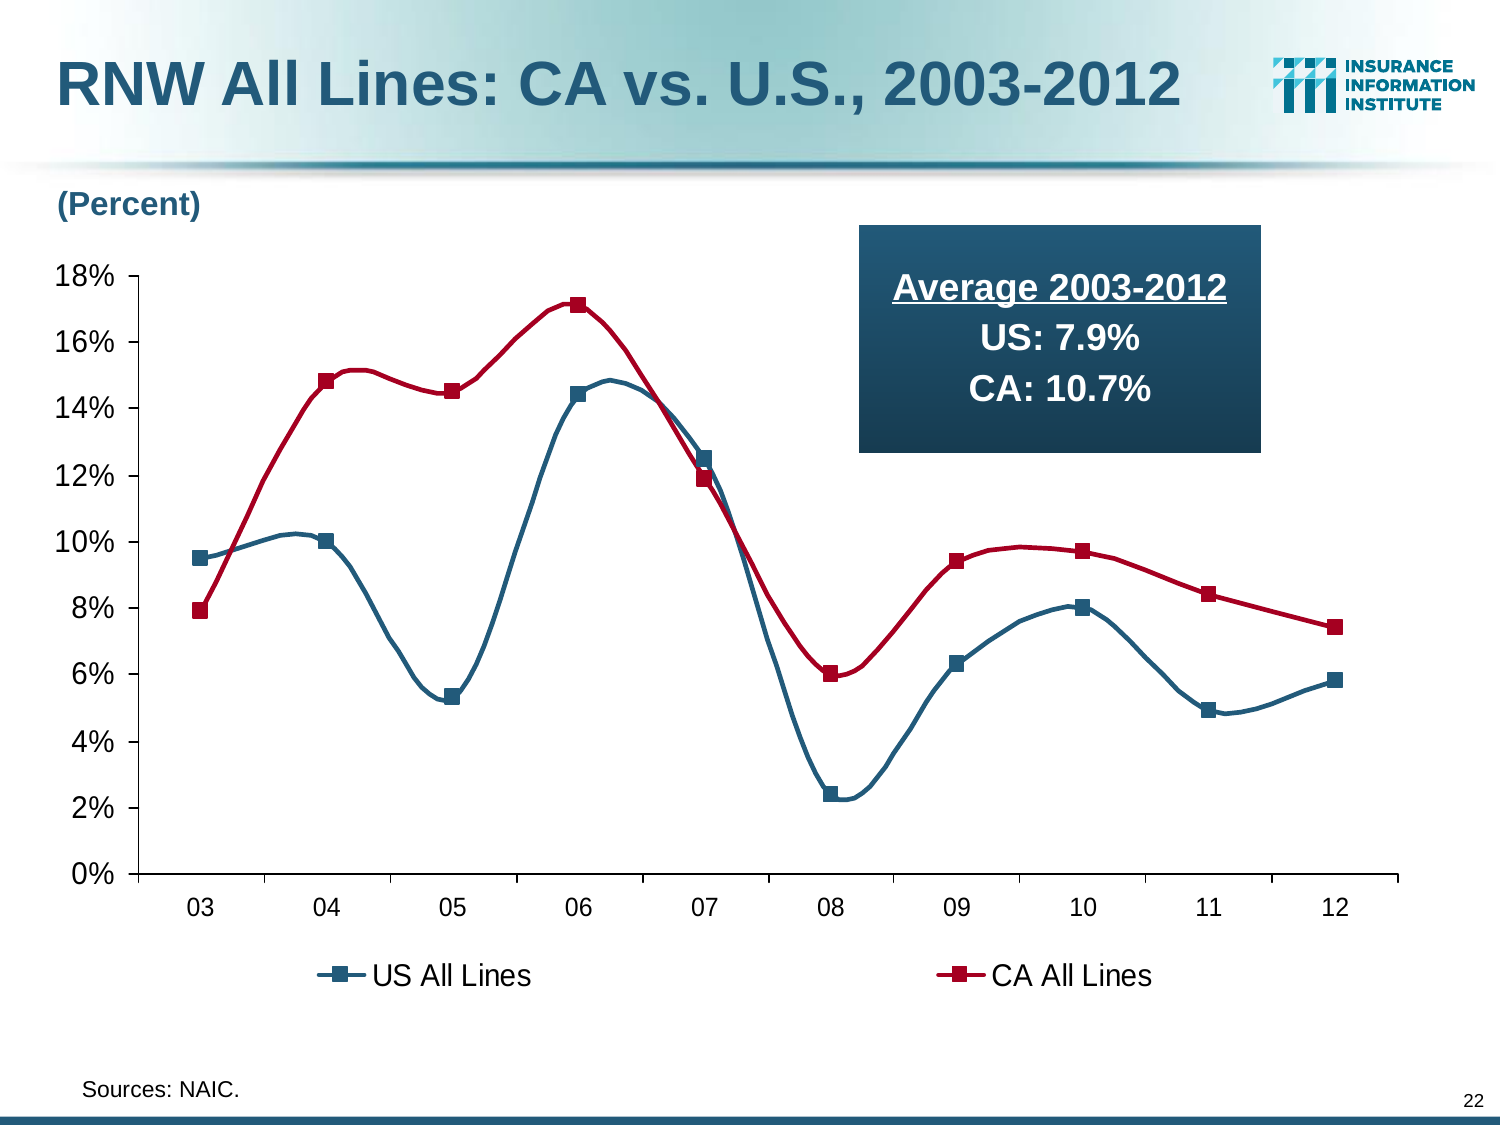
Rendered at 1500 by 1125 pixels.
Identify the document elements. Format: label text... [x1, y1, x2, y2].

text_box Sources: NAIC. [0, 1077, 1242, 1125]
text_box 22 [1410, 1091, 1485, 1111]
text_box (Percent) [56, 186, 1406, 221]
title RNW All Lines: CA vs. U.S., 2003-2012 [48, 14, 1264, 157]
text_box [41, 223, 1448, 1023]
picture [0, 0, 1500, 189]
